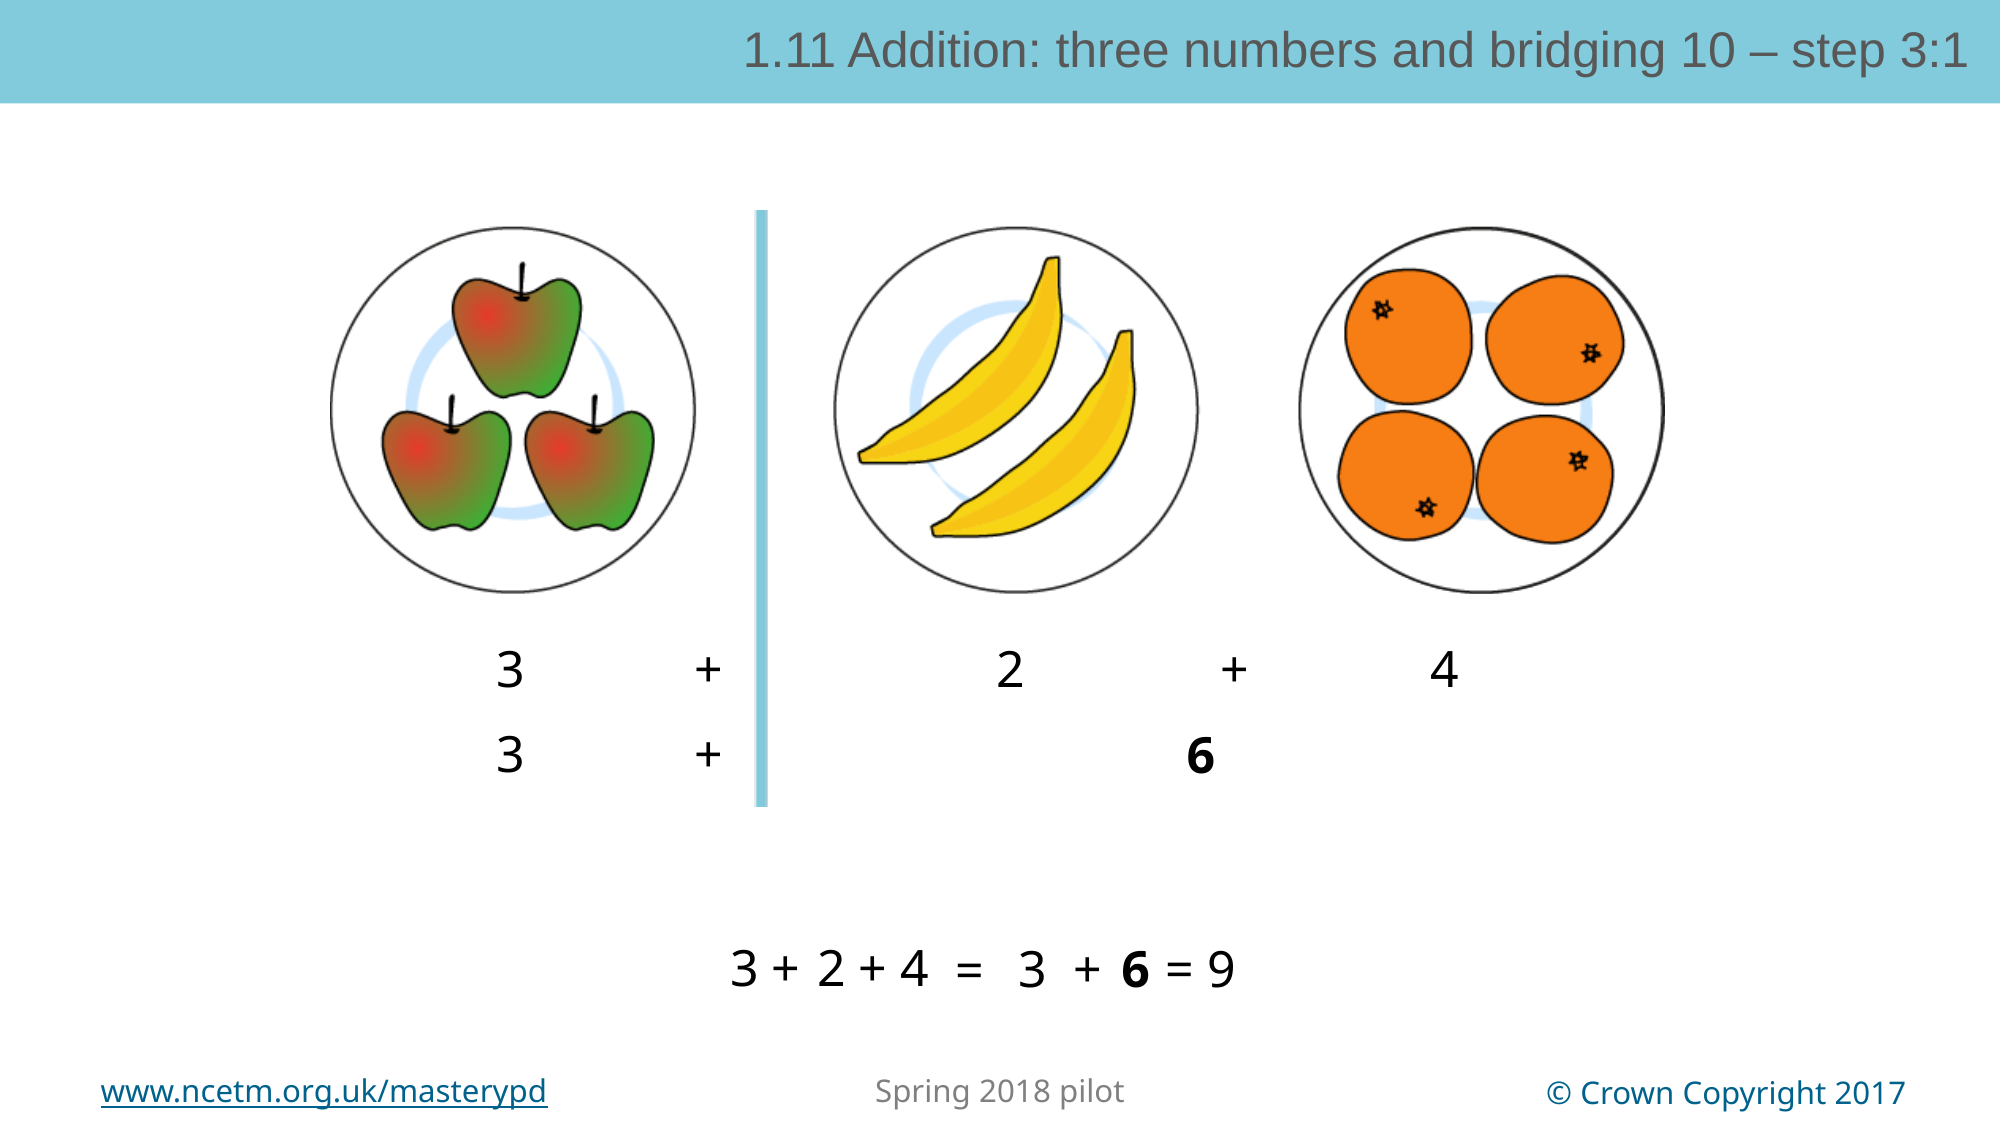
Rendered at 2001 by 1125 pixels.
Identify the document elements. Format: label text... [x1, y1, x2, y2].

list 1.11 Addition: three numbers and bridging 10 – step 3:1 [0, 0, 2000, 104]
text_box 3 + [481, 715, 735, 791]
text_box 3 + [715, 928, 816, 1004]
text_box 3 + [481, 630, 735, 705]
text_box 6 [1171, 715, 1231, 791]
text_box 3 + [1003, 930, 1041, 1005]
text_box = 9 [1151, 929, 1264, 1005]
picture [821, 189, 1665, 632]
text_box 6 [1041, 929, 1151, 1005]
text_box = [940, 930, 1001, 1006]
text_box 2 + 4 [968, 632, 1543, 705]
picture [735, 210, 791, 807]
picture [330, 189, 712, 632]
text_box 2 + 4 [816, 928, 969, 1004]
